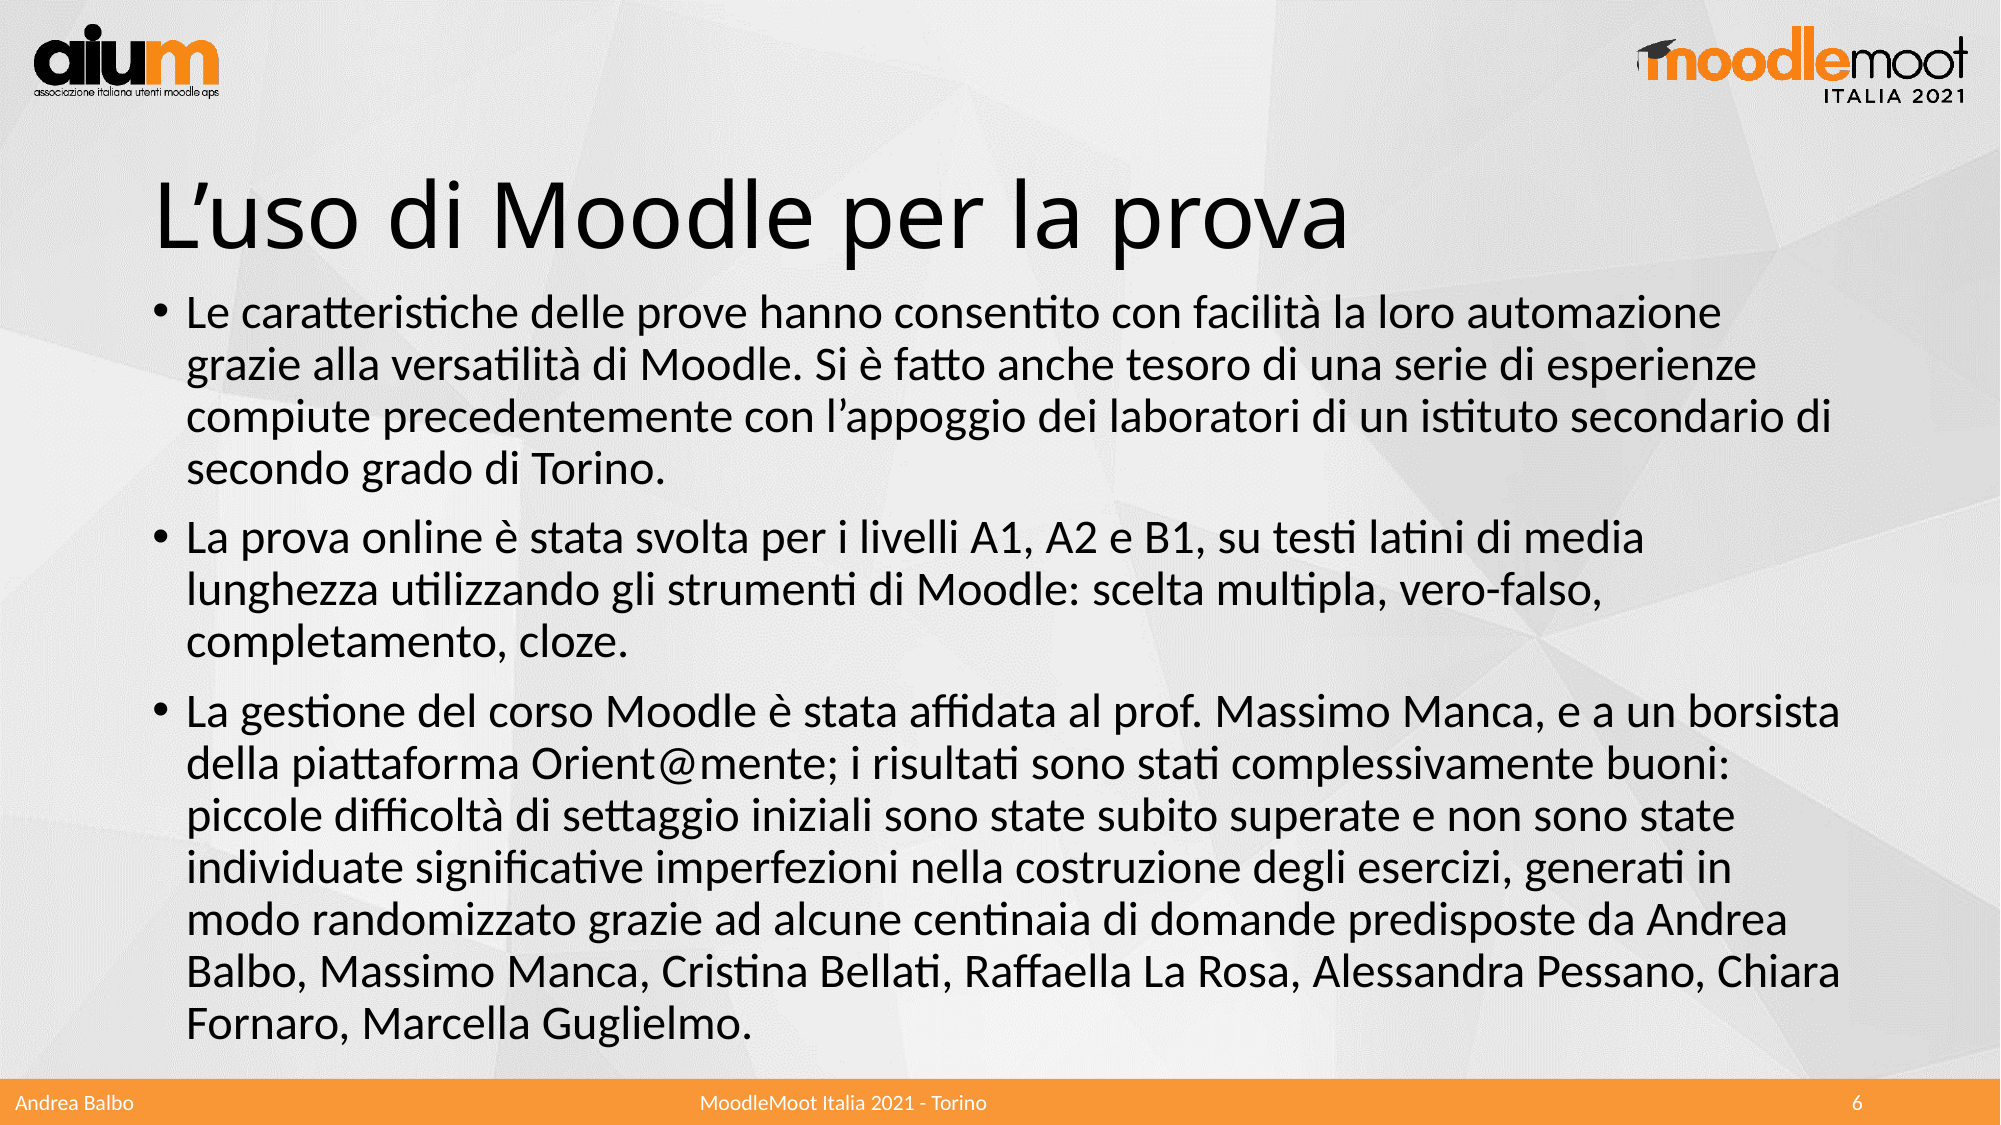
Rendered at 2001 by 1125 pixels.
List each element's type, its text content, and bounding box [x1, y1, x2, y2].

picture [0, 0, 2001, 1125]
title L’uso di Moodle per la prova [137, 110, 1863, 278]
list Le caratteristiche delle prove hanno consentito con facilità la loro automazione grazie alla versatilità di Moodle. Si è fatto anche tesoro di una serie di esperienze compiute precedentemente con l’appoggio dei laboratori di un istituto secondario di secondo grado di Torino. La prova online è stata svolta per i livelli A1, A2 e B1, su testi latini di media lunghezza utilizzando gli strumenti di Moodle: scelta multipla, vero-falso, completamento, cloze. La gestione del corso Moodle è stata affidata al prof. Massimo Manca, e a un borsista della piattaforma Orient@mente; i risultati sono stati complessivamente buoni: piccole difficoltà di settaggio iniziali sono state subito superate e non sono state individuate significative imperfezioni nella costruzione degli esercizi, generati in modo randomizzato grazie ad alcune centinaia di domande predisposte da Andrea Balbo, Massimo Manca, Cristina Bellati, Raffaella La Rosa, Alessandra Pessano, Chiara Fornaro, Marcella Guglielmo. [137, 278, 1863, 1064]
list Andrea Balbo [0, 1083, 613, 1125]
